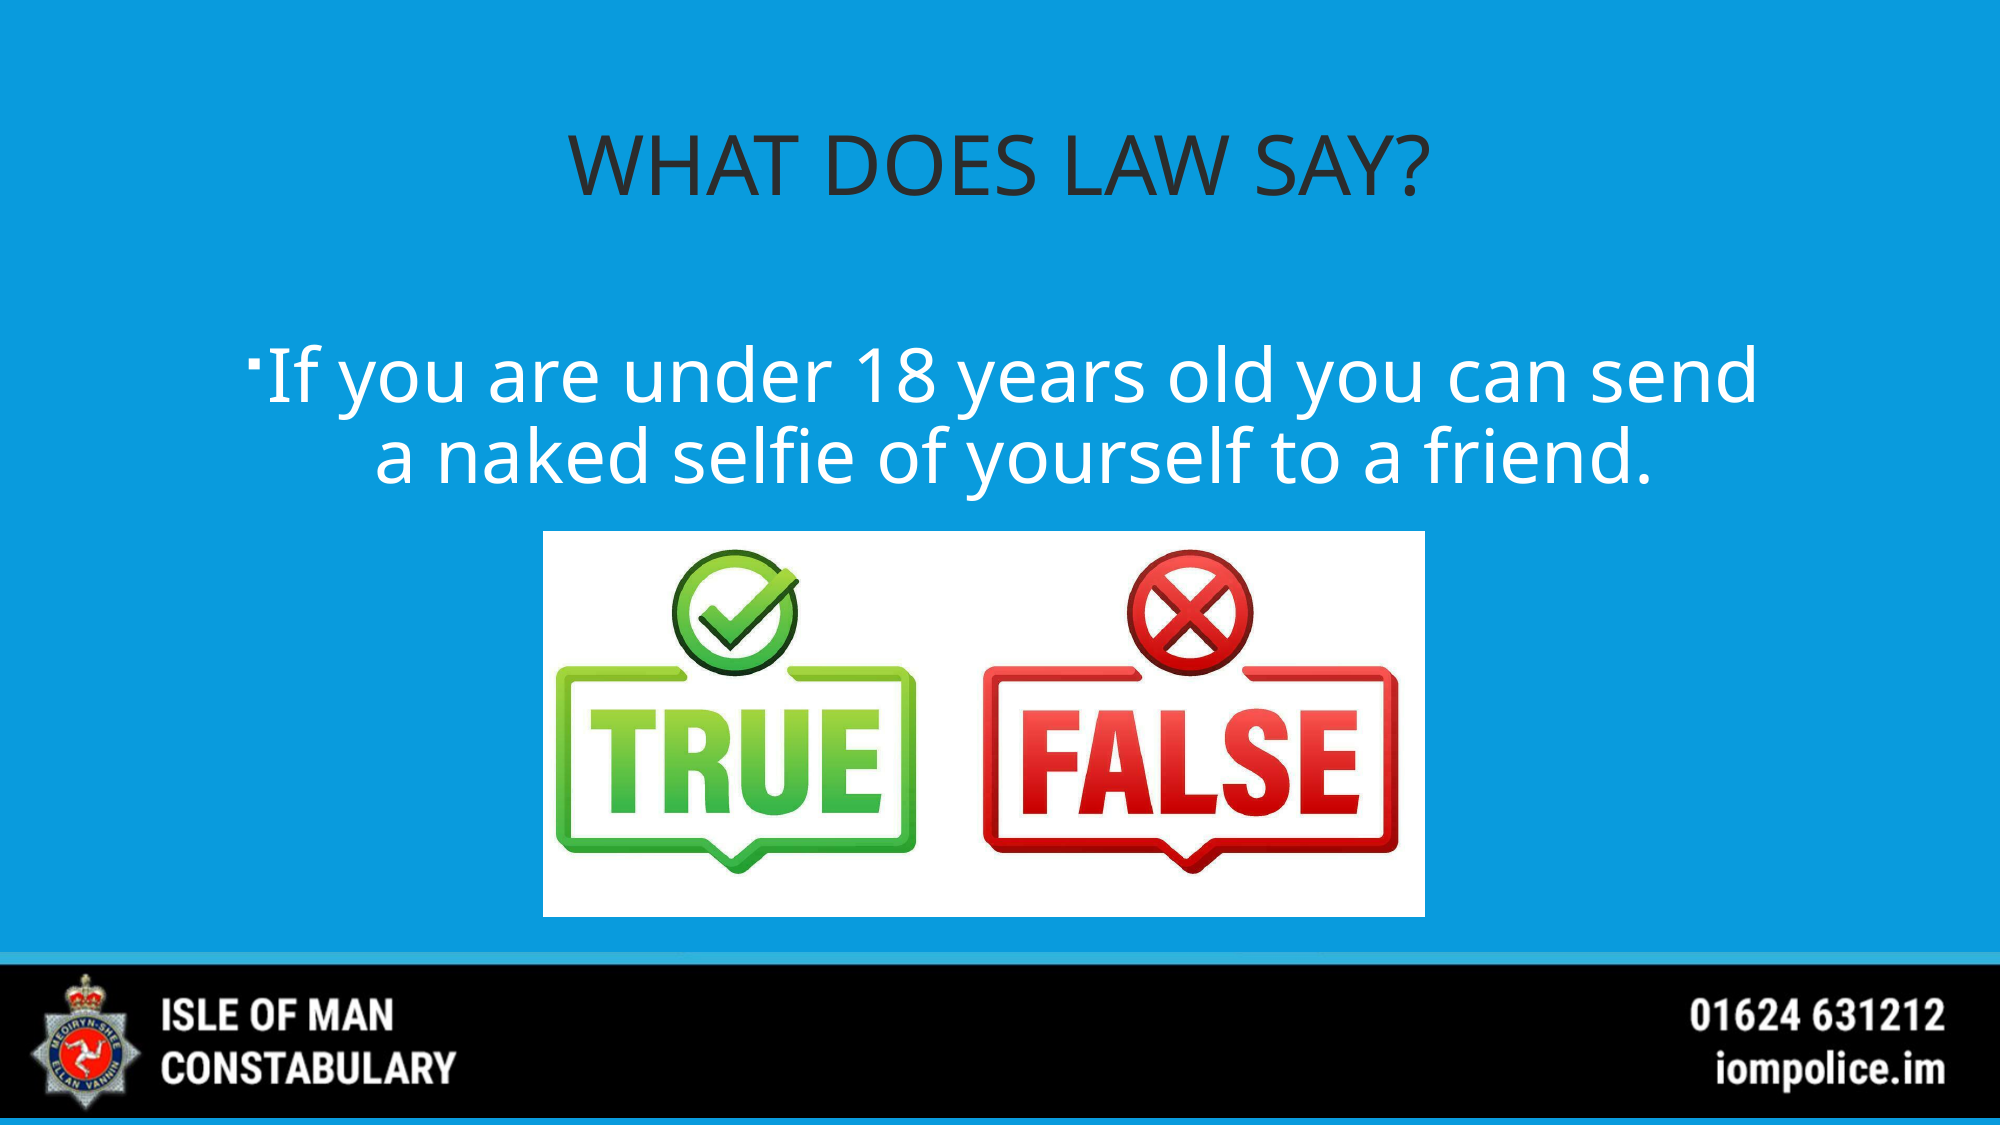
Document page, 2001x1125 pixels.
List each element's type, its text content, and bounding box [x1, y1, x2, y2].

list If you are under 18 years old you can send a naked selfie of yourself to a friend. [197, 329, 1803, 950]
title What does law say? [197, 46, 1803, 295]
picture [0, 953, 2000, 1117]
picture [544, 532, 1424, 916]
